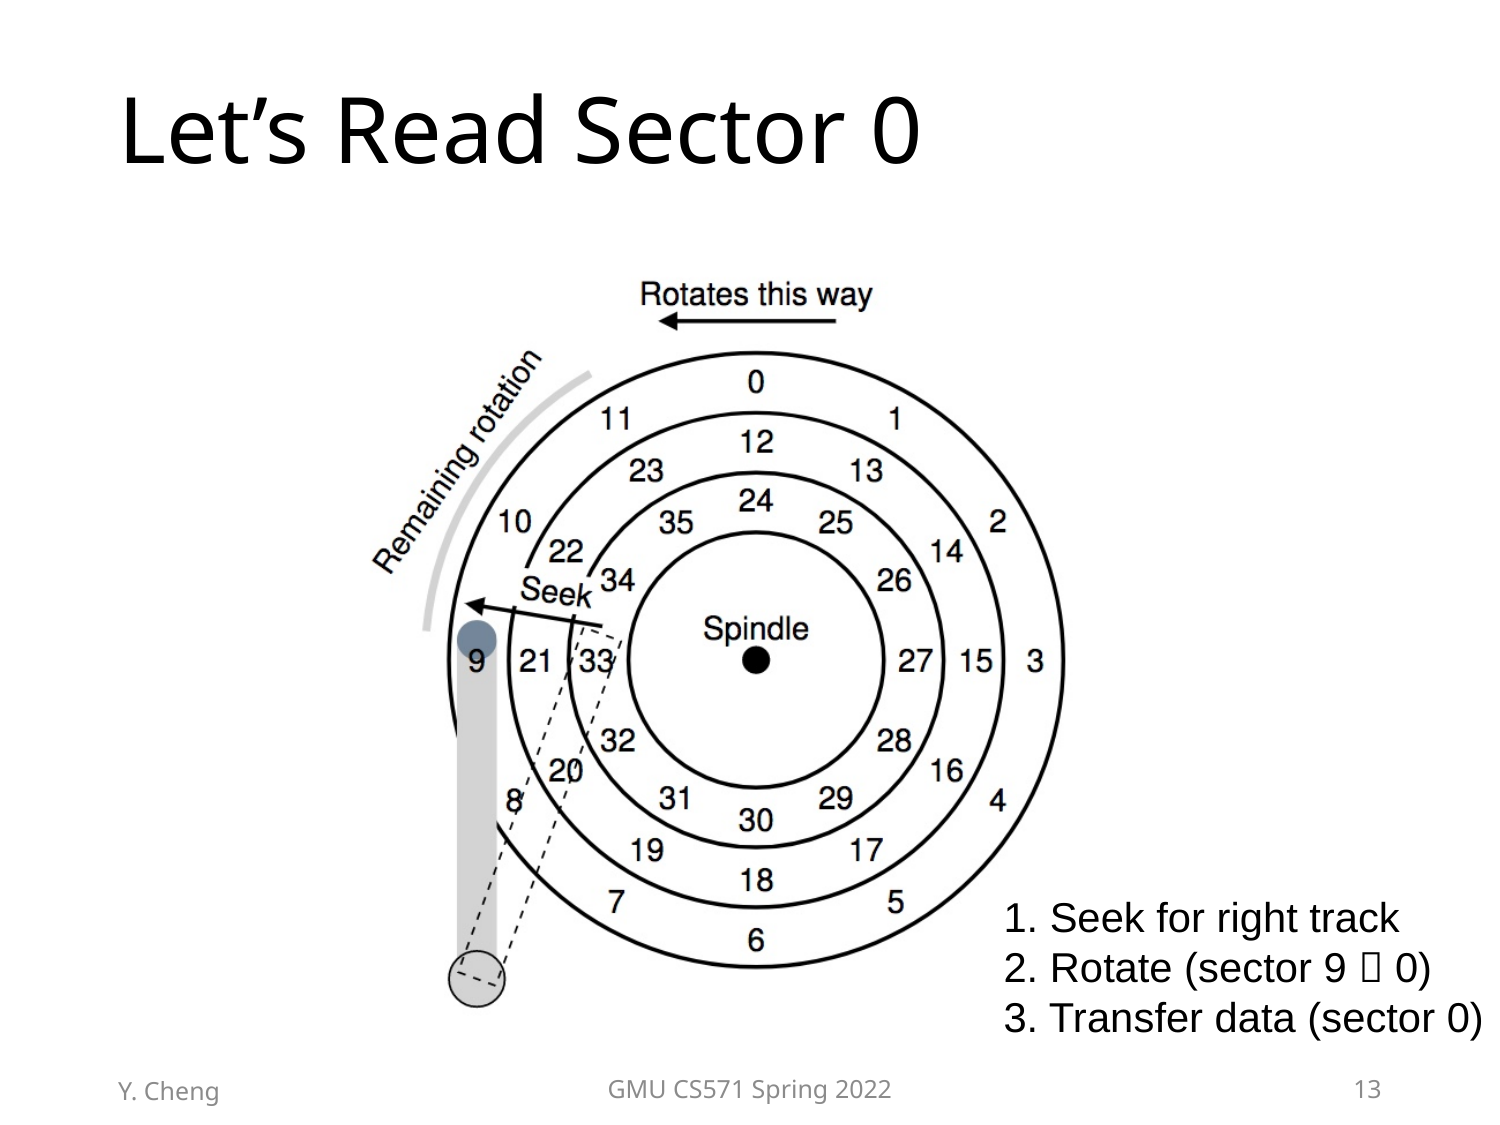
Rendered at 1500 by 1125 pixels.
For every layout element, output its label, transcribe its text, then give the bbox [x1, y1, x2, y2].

text_box 1. Seek for right track 2. Rotate (sector 9  0) 3. Transfer data (sector 0) [988, 883, 1500, 1049]
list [352, 259, 1100, 1025]
title Let’s Read Sector 0 [103, 25, 1397, 243]
slide_number 13 [1059, 1060, 1397, 1121]
footer GMU CS571 Spring 2022 [496, 1060, 1004, 1121]
slide_number Y. Cheng [103, 1060, 441, 1121]
